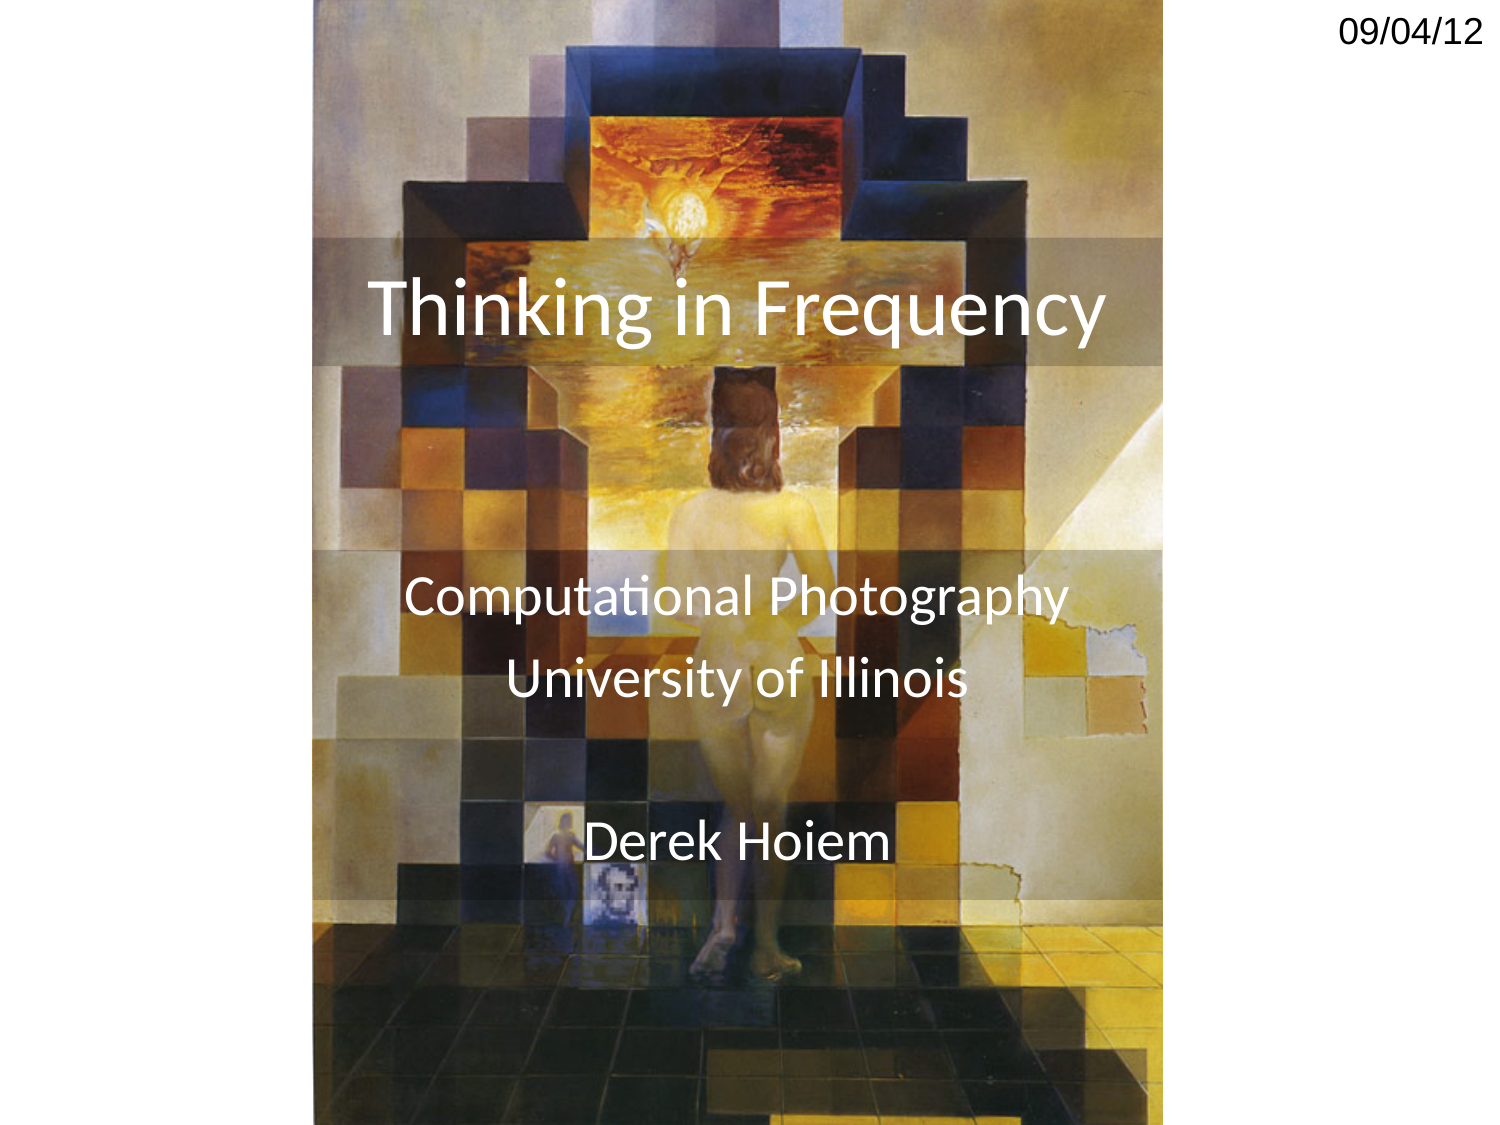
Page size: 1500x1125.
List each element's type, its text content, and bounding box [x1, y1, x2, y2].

text_box 09/04/12 [1323, 0, 1499, 60]
picture [312, 0, 1163, 1125]
